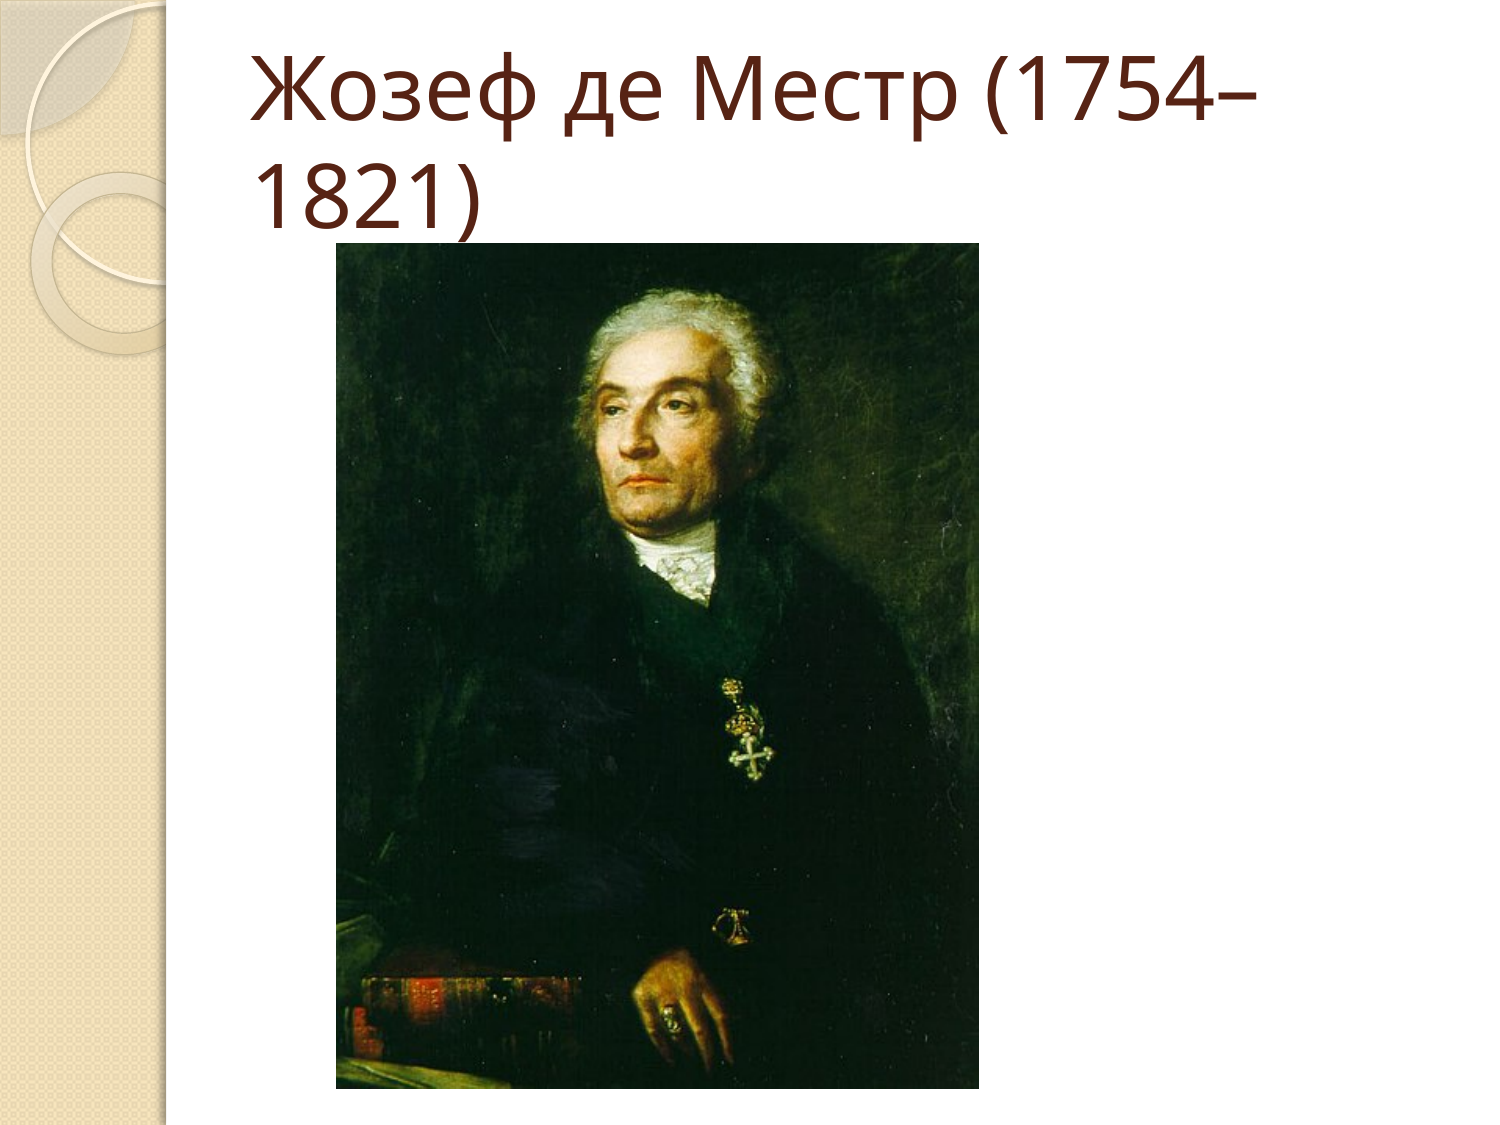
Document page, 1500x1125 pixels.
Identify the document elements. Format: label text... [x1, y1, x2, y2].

picture [336, 243, 979, 1090]
title Жозеф де Местр (1754–1821) [235, 45, 1466, 233]
